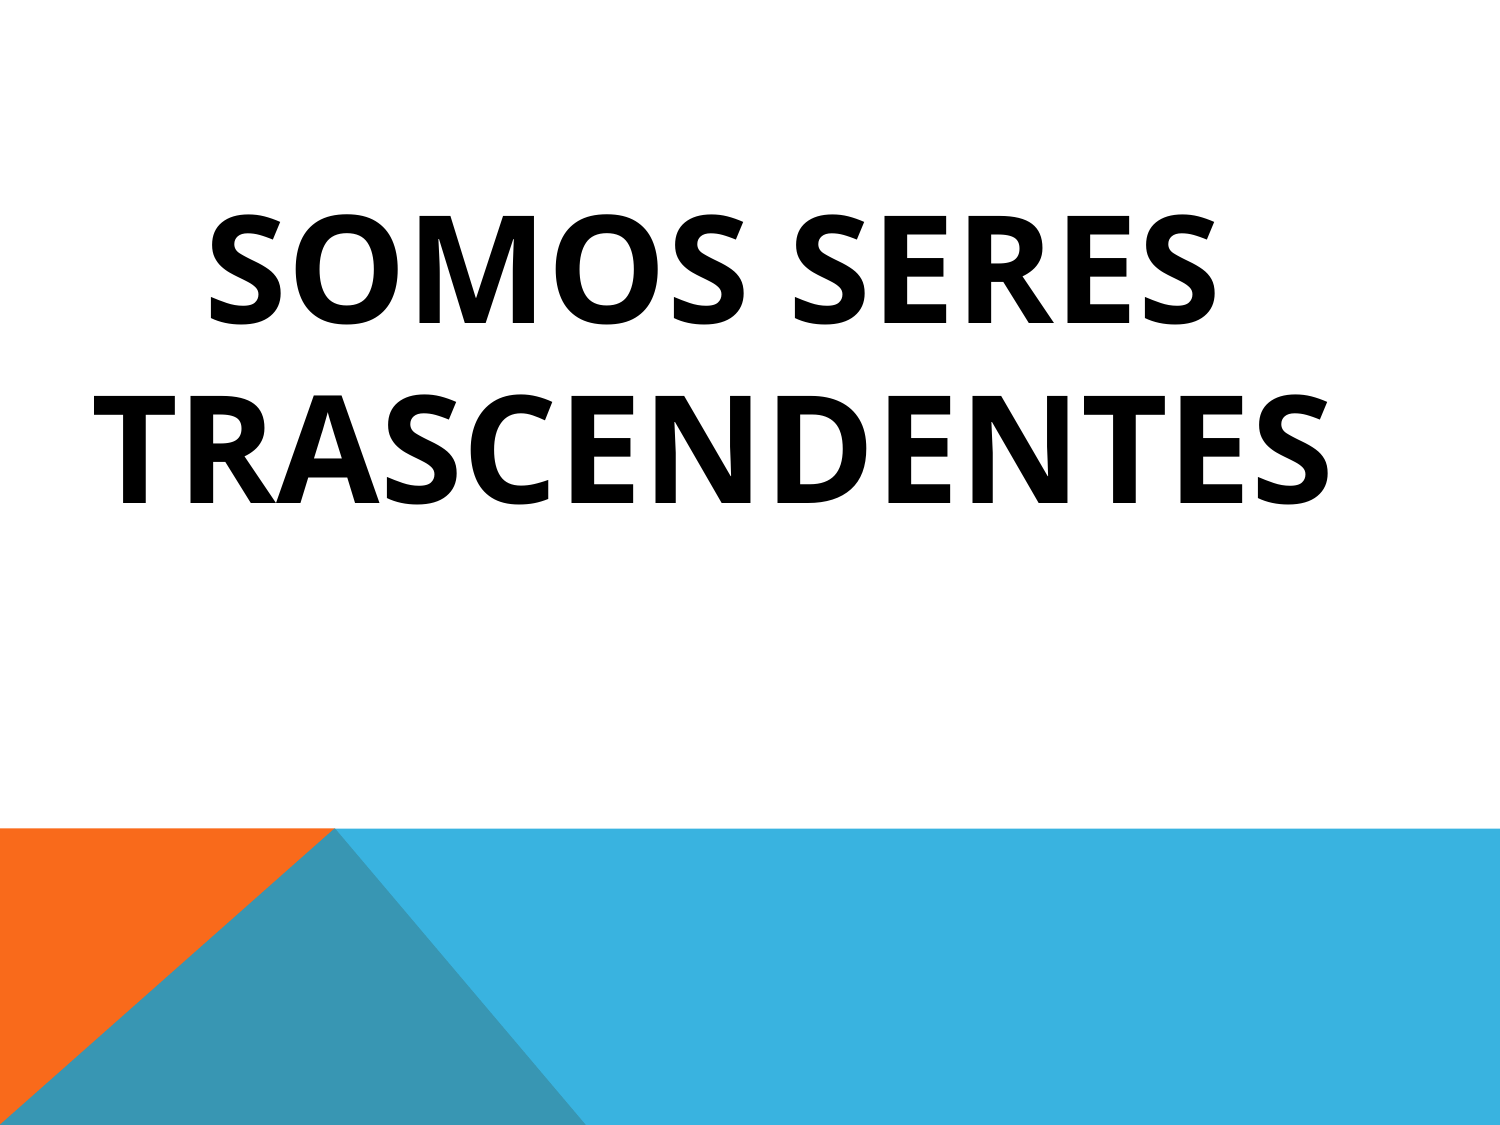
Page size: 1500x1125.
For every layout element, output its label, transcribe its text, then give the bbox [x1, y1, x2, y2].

title Somos seres trascendentes [38, 302, 1388, 585]
